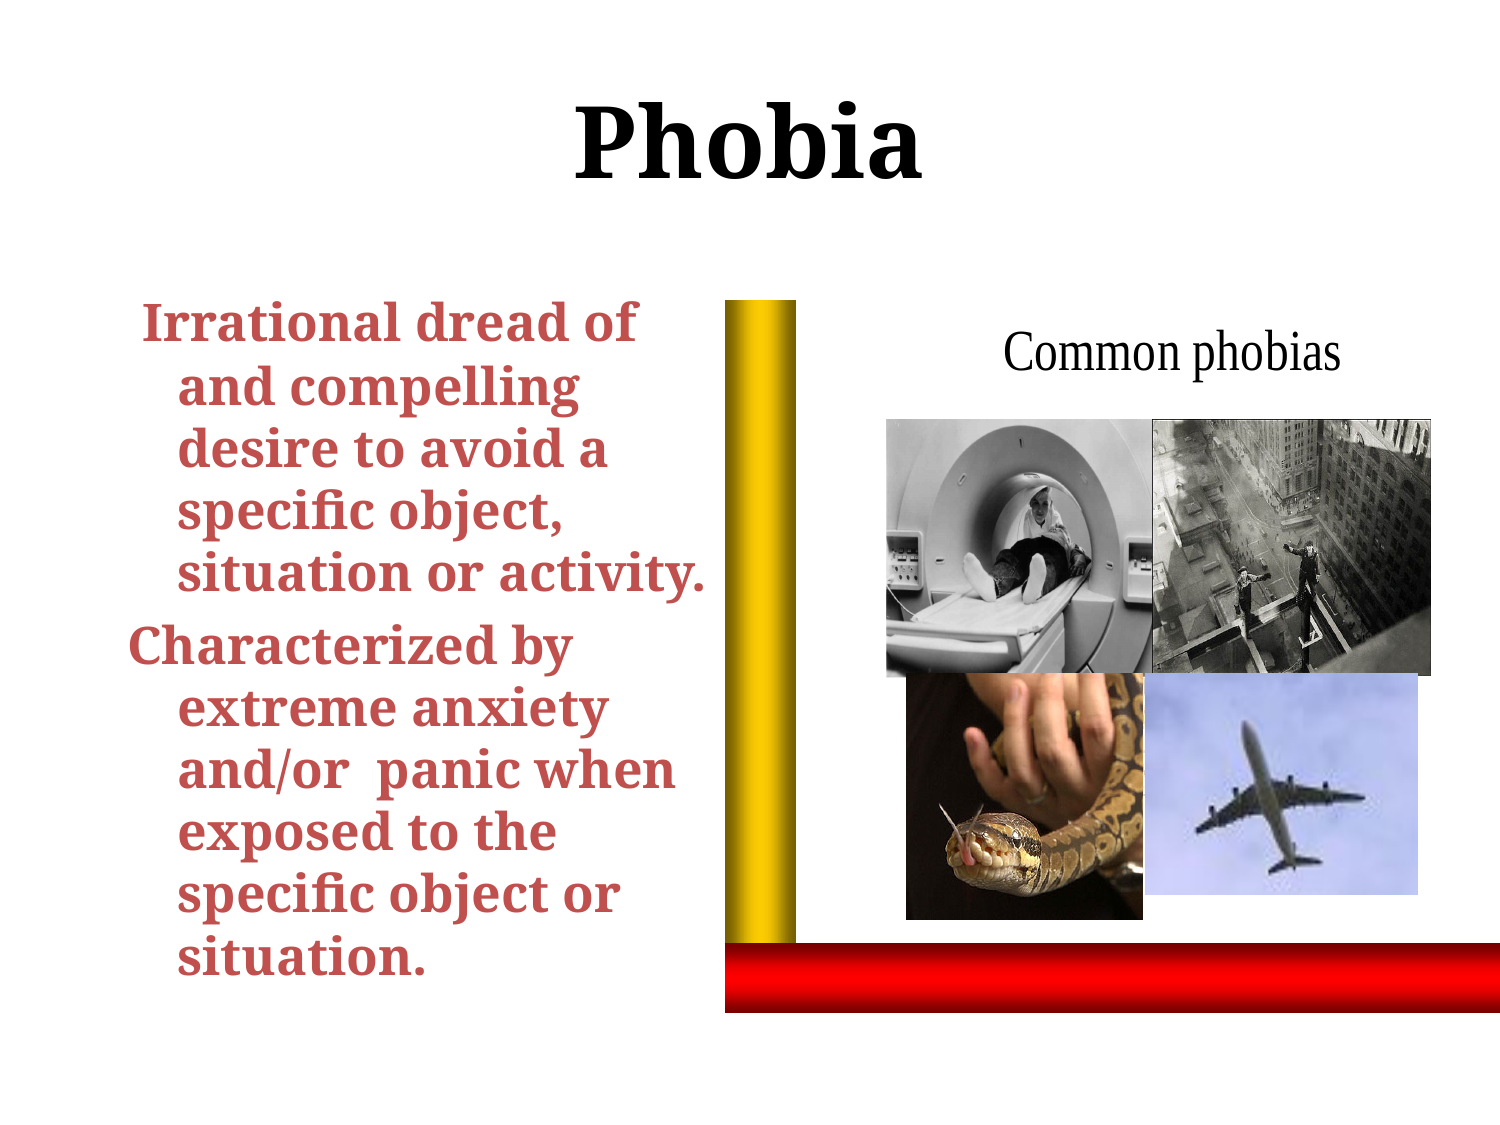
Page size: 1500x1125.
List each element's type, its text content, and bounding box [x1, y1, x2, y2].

title Phobia [75, 45, 1425, 233]
list Irrational dread of and compelling desire to avoid a specific object, situation or activity. Characterized by extreme anxiety and/or panic when exposed to the specific object or situation. [112, 275, 738, 1063]
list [724, 299, 1500, 1013]
